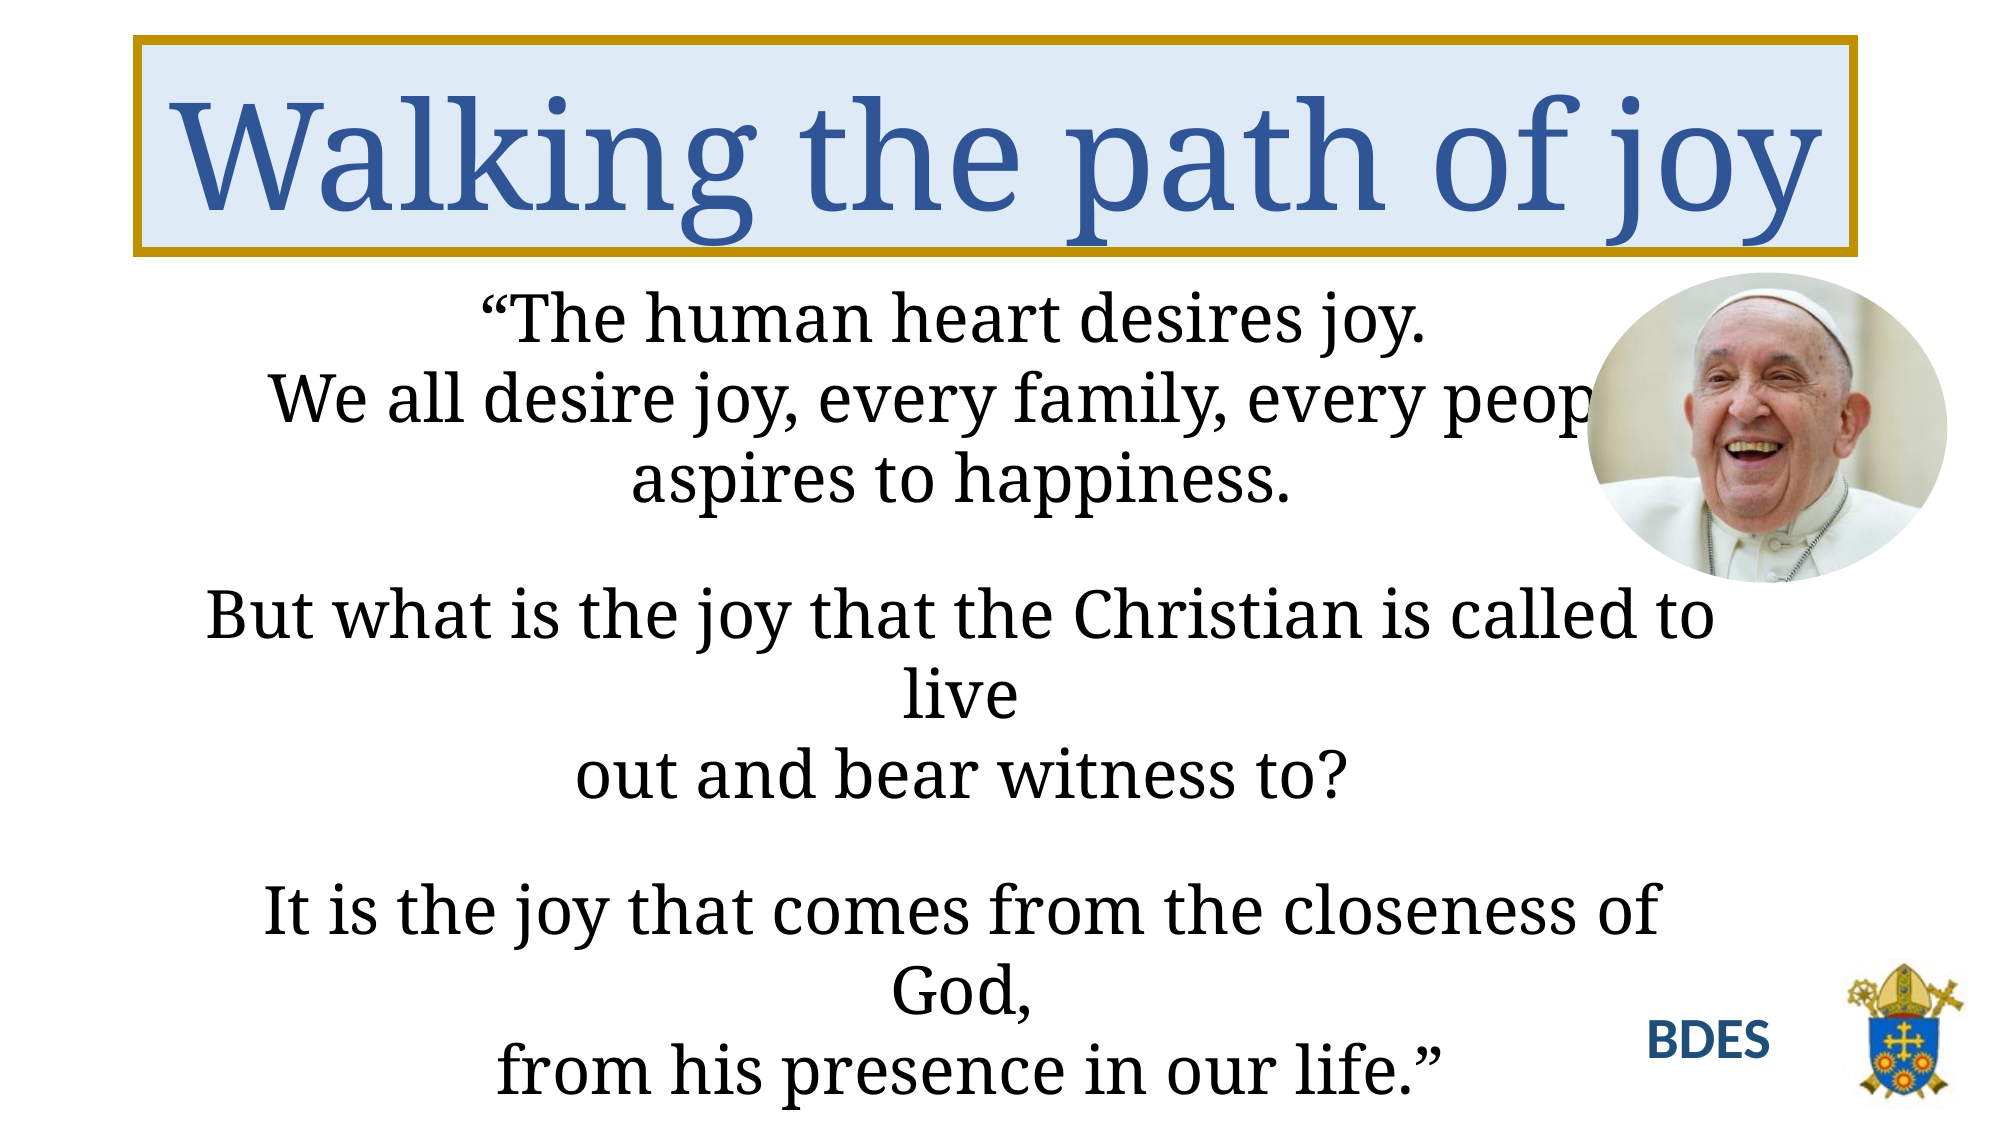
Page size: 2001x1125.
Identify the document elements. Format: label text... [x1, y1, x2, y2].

text_box “The human heart desires joy. We all desire joy, every family, every people aspires to happiness. But what is the joy that the Christian is called to live out and bear witness to? It is the joy that comes from the closeness of God, from his presence in our life.” ____________________________ J.O.Y. ~ Loving Jesus, Loving Others, Loving Yourself. [187, 268, 1737, 1058]
text_box Walking the path of joy [137, 40, 1854, 252]
picture [1842, 958, 1970, 1109]
picture [1587, 272, 1948, 583]
text_box BDES [1631, 992, 1842, 1078]
